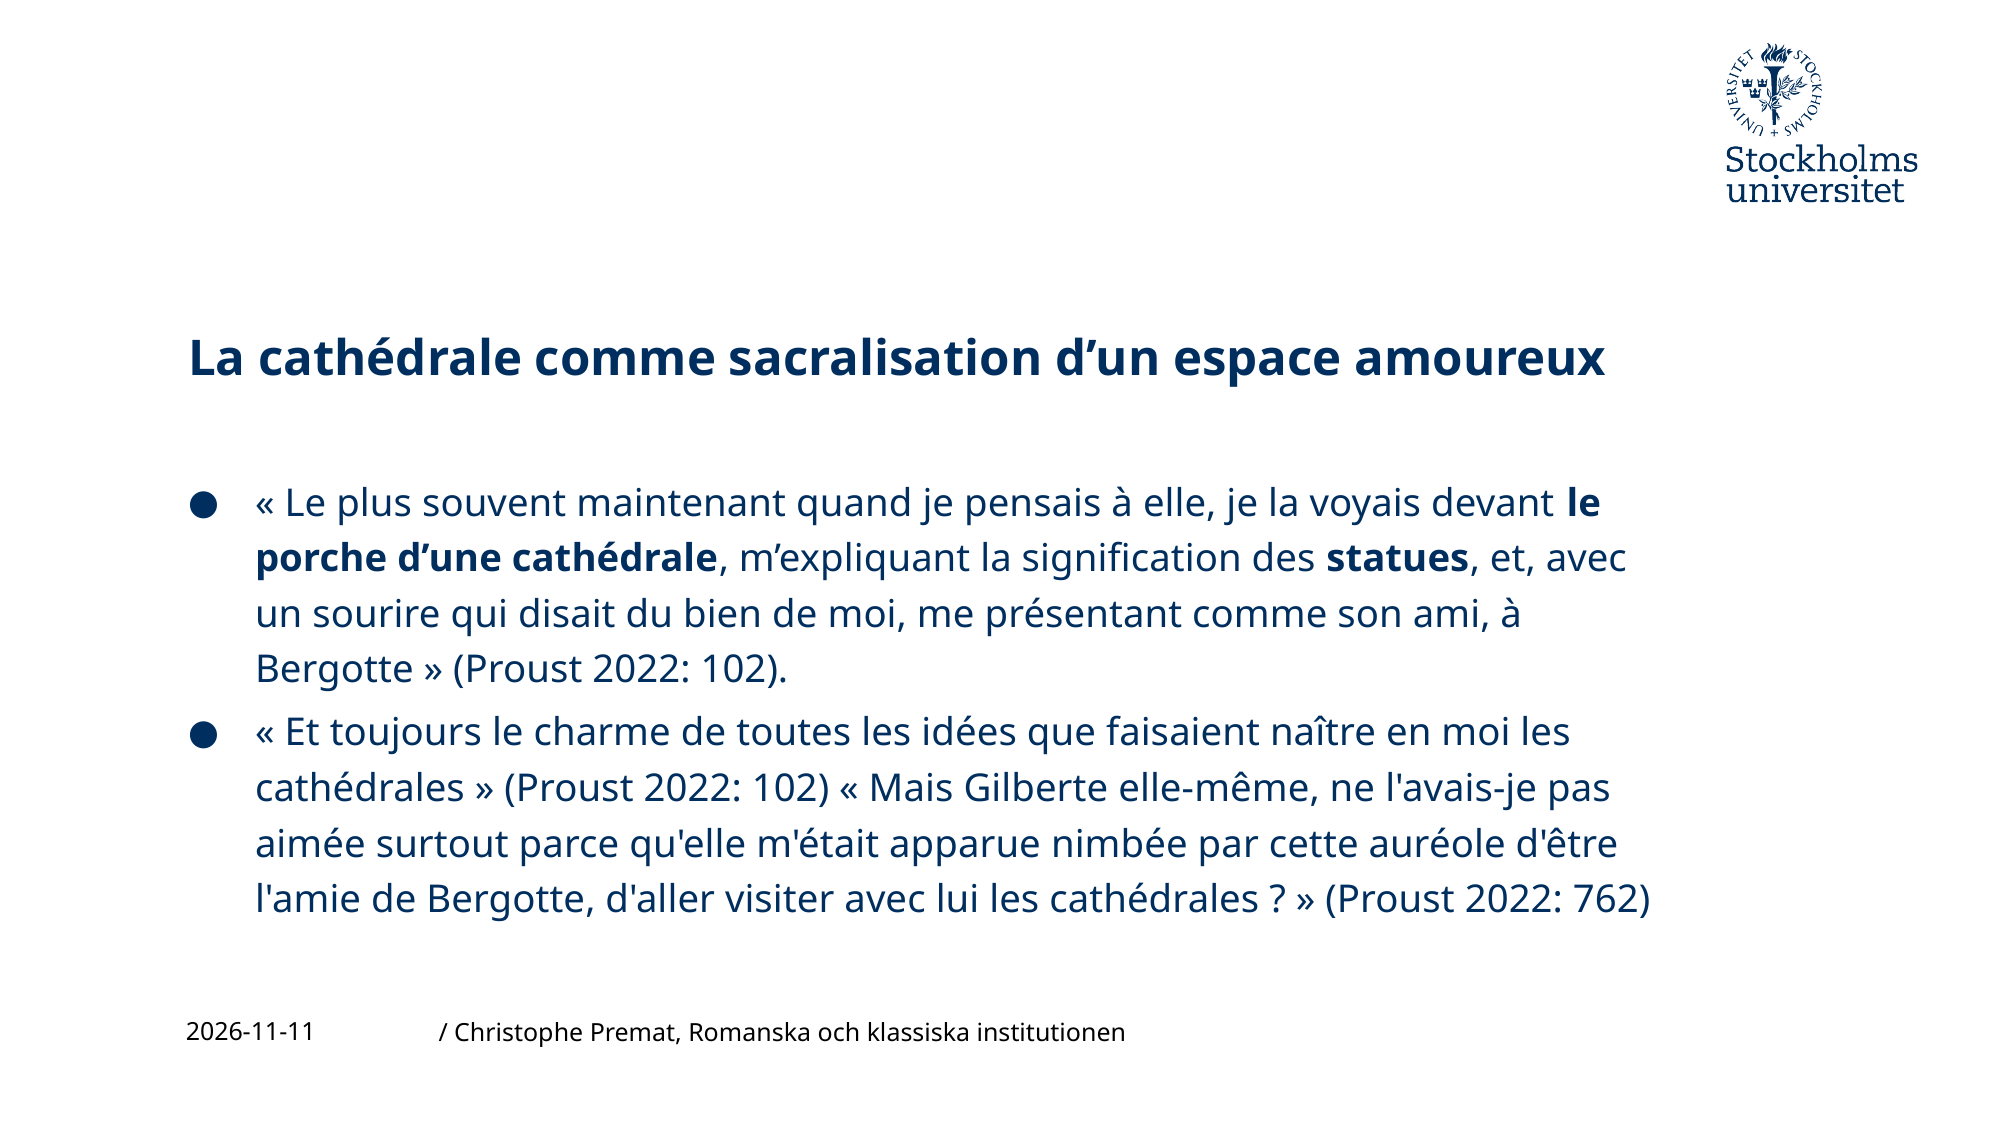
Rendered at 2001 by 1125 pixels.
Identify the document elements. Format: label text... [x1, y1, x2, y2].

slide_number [170, 1009, 417, 1056]
title La cathédrale comme sacralisation d’un espace amoureux [173, 318, 1672, 450]
footer / Christophe Premat, Romanska och klassiska institutionen [423, 1009, 1407, 1095]
picture [1714, 36, 1930, 209]
list « Le plus souvent maintenant quand je pensais à elle, je la voyais devant le porche d’une cathédrale, m’expliquant la signification des statues, et, avec un sourire qui disait du bien de moi, me présentant comme son ami, à Bergotte » (Proust 2022: 102). « Et toujours le charme de toutes les idées que faisaient naître en moi les cathédrales » (Proust 2022: 102) « Mais Gilberte elle-même, ne l'avais-je pas aimée surtout parce qu'elle m'était apparue nimbée par cette auréole d'être l'amie de Bergotte, d'aller visiter avec lui les cathédrales ? » (Proust 2022: 762) [173, 460, 1672, 988]
